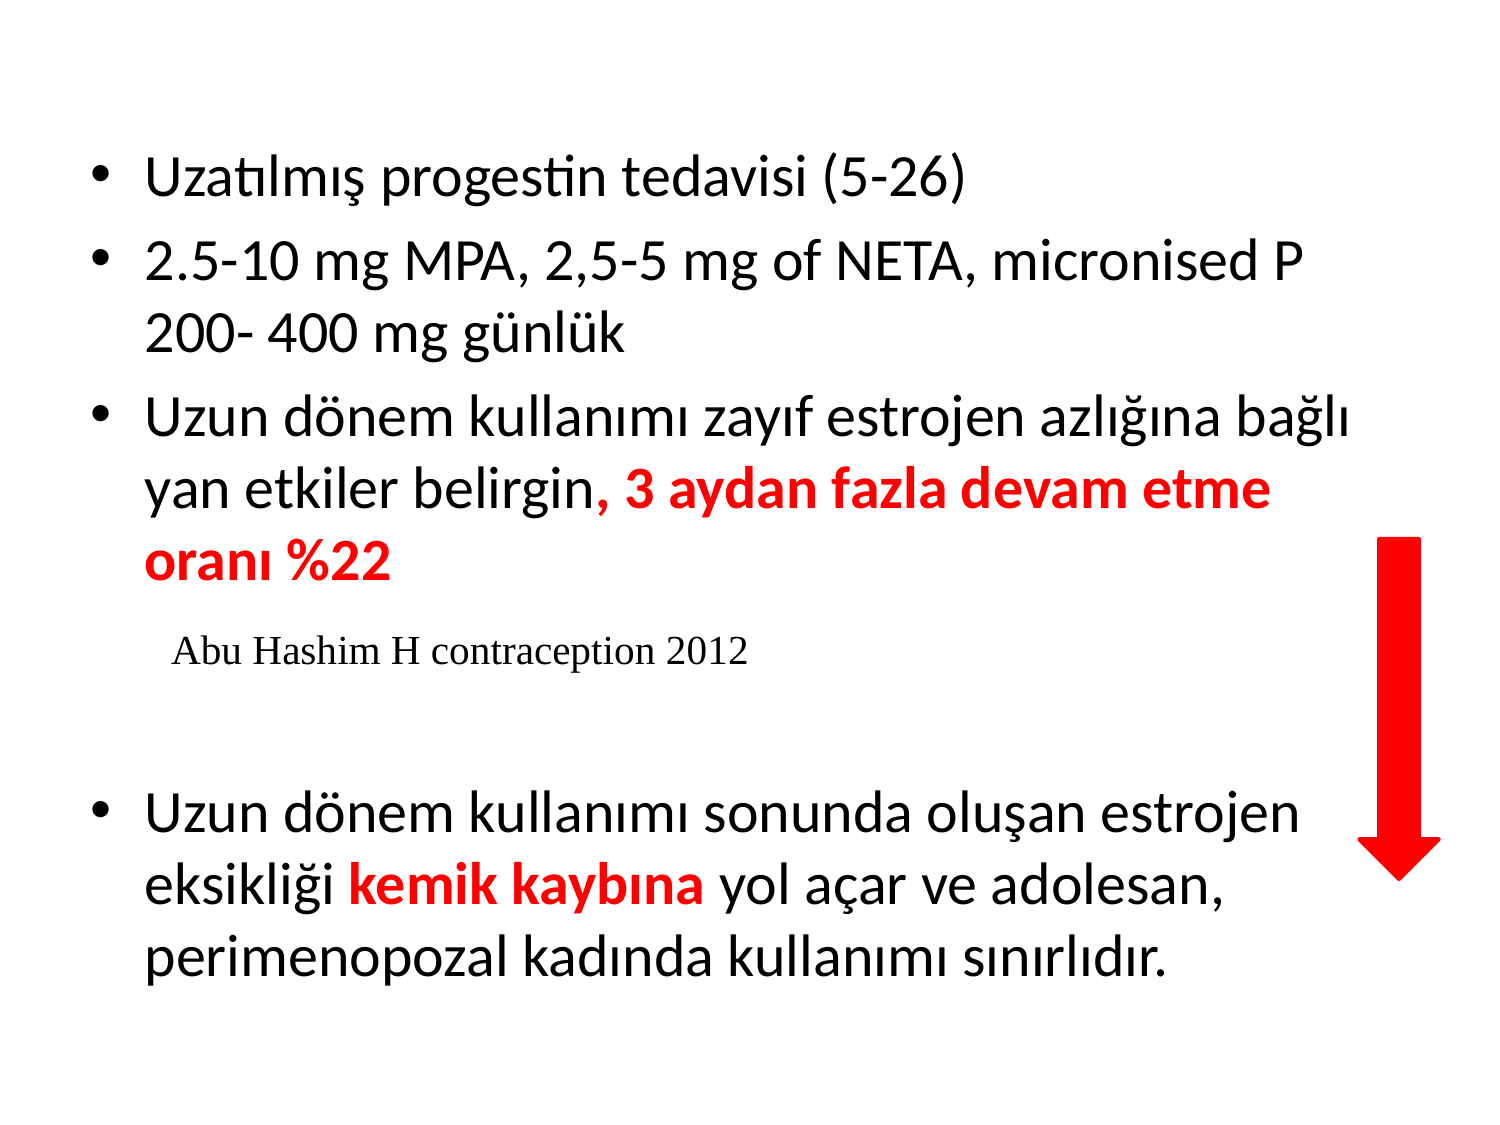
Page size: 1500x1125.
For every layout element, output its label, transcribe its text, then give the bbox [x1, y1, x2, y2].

text_box [1357, 536, 1441, 882]
list Uzatılmış progestin tedavisi (5-26) 2.5-10 mg MPA, 2,5-5 mg of NETA, micronised P 200- 400 mg günlük Uzun dönem kullanımı zayıf estrojen azlığına bağlı yan etkiler belirgin, 3 aydan fazla devam etme oranı %22 Abu Hashim H contraception 2012 Uzun dönem kullanımı sonunda oluşan estrojen eksikliği kemik kaybına yol açar ve adolesan, perimenopozal kadında kullanımı sınırlıdır. [75, 128, 1425, 1005]
